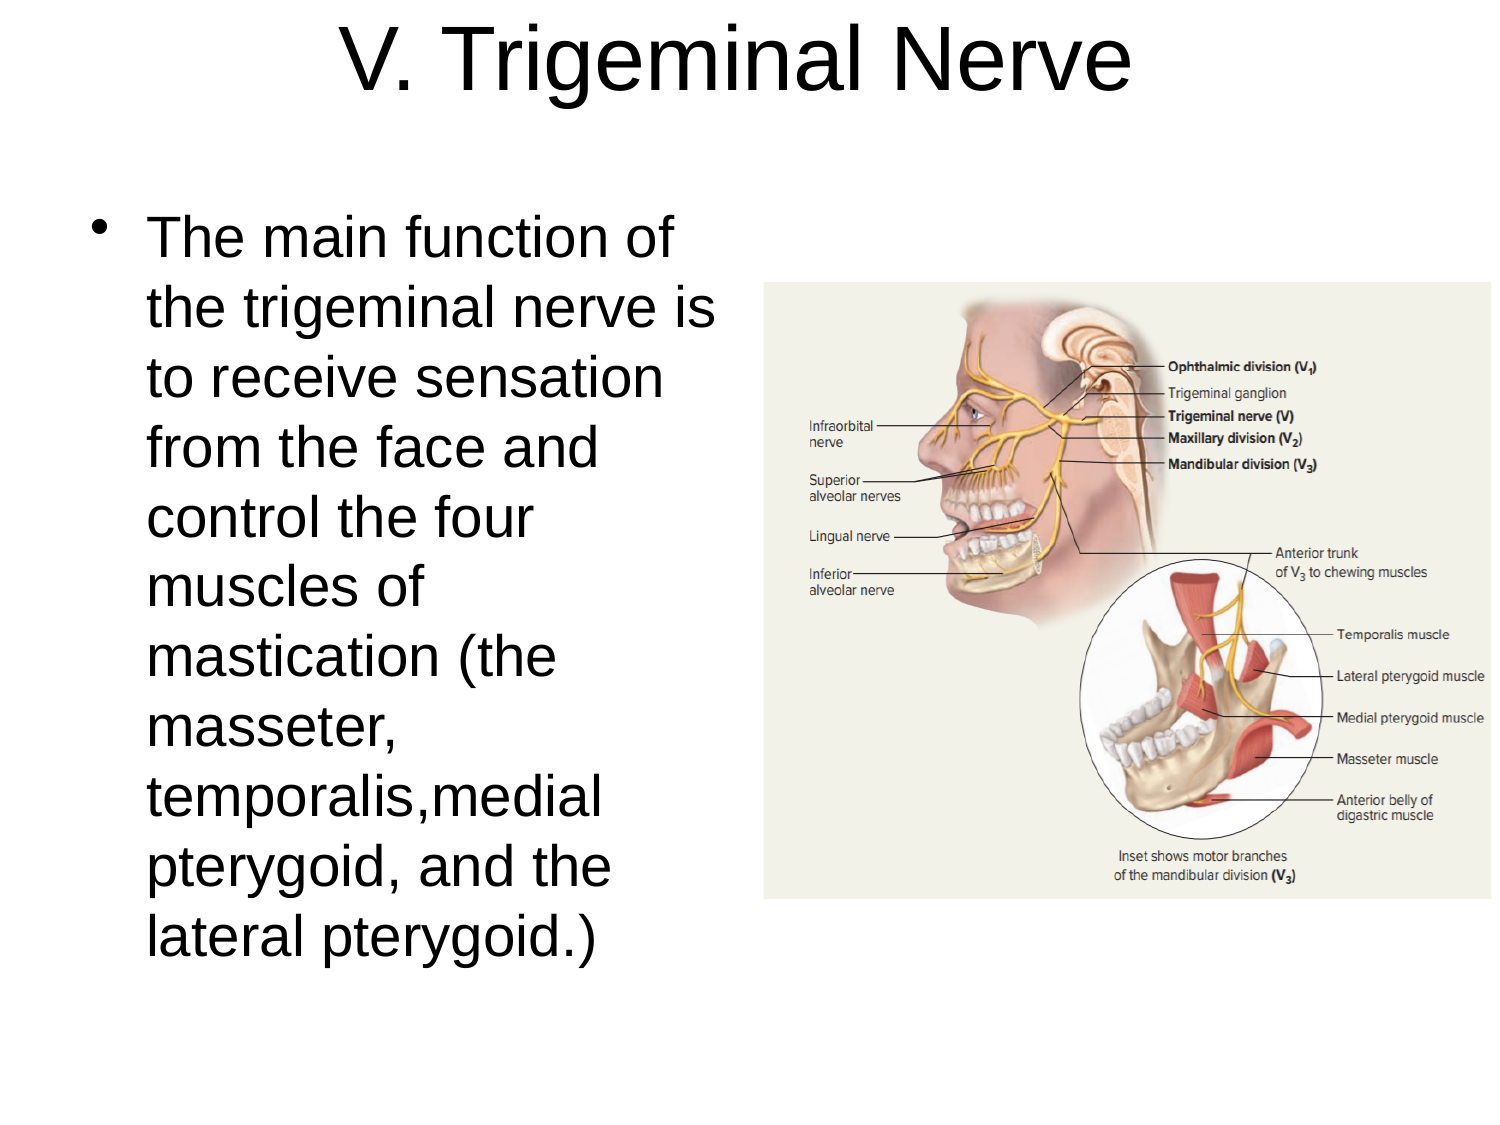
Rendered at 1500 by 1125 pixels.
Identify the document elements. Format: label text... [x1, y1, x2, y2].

list The main function of the trigeminal nerve is to receive sensation from the face and control the four muscles of mastication (the masseter, temporalis,medial pterygoid, and the lateral pterygoid.) [74, 191, 737, 934]
title V. Trigeminal Nerve [74, 44, 1426, 173]
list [763, 282, 1492, 899]
